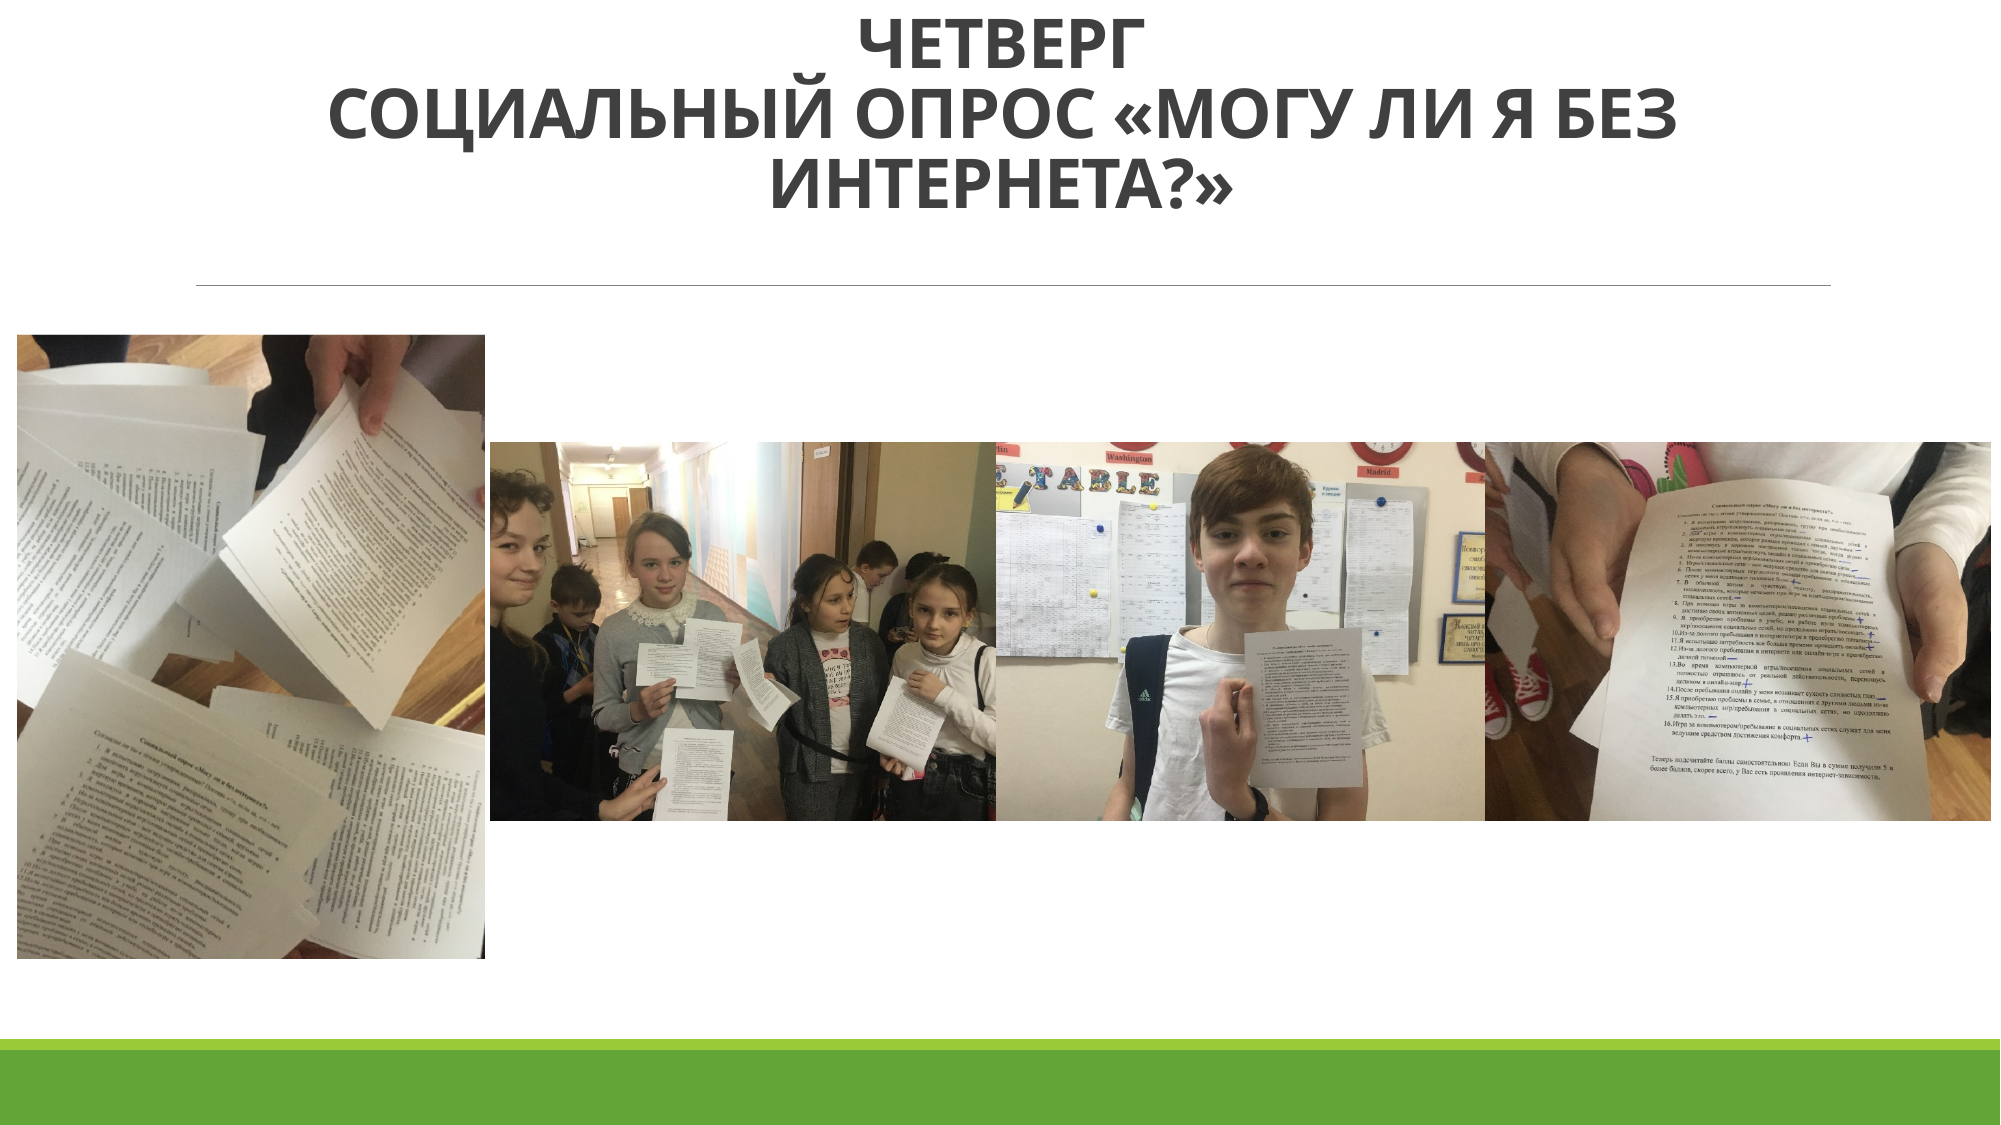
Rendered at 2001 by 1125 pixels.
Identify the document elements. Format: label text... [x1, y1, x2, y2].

title ЧЕТВЕРГ СОЦИАЛЬНЫЙ ОПРОС «МОГУ ЛИ Я БЕЗ ИНТЕРНЕТА?» [102, 42, 1903, 231]
picture [0, 335, 1991, 958]
